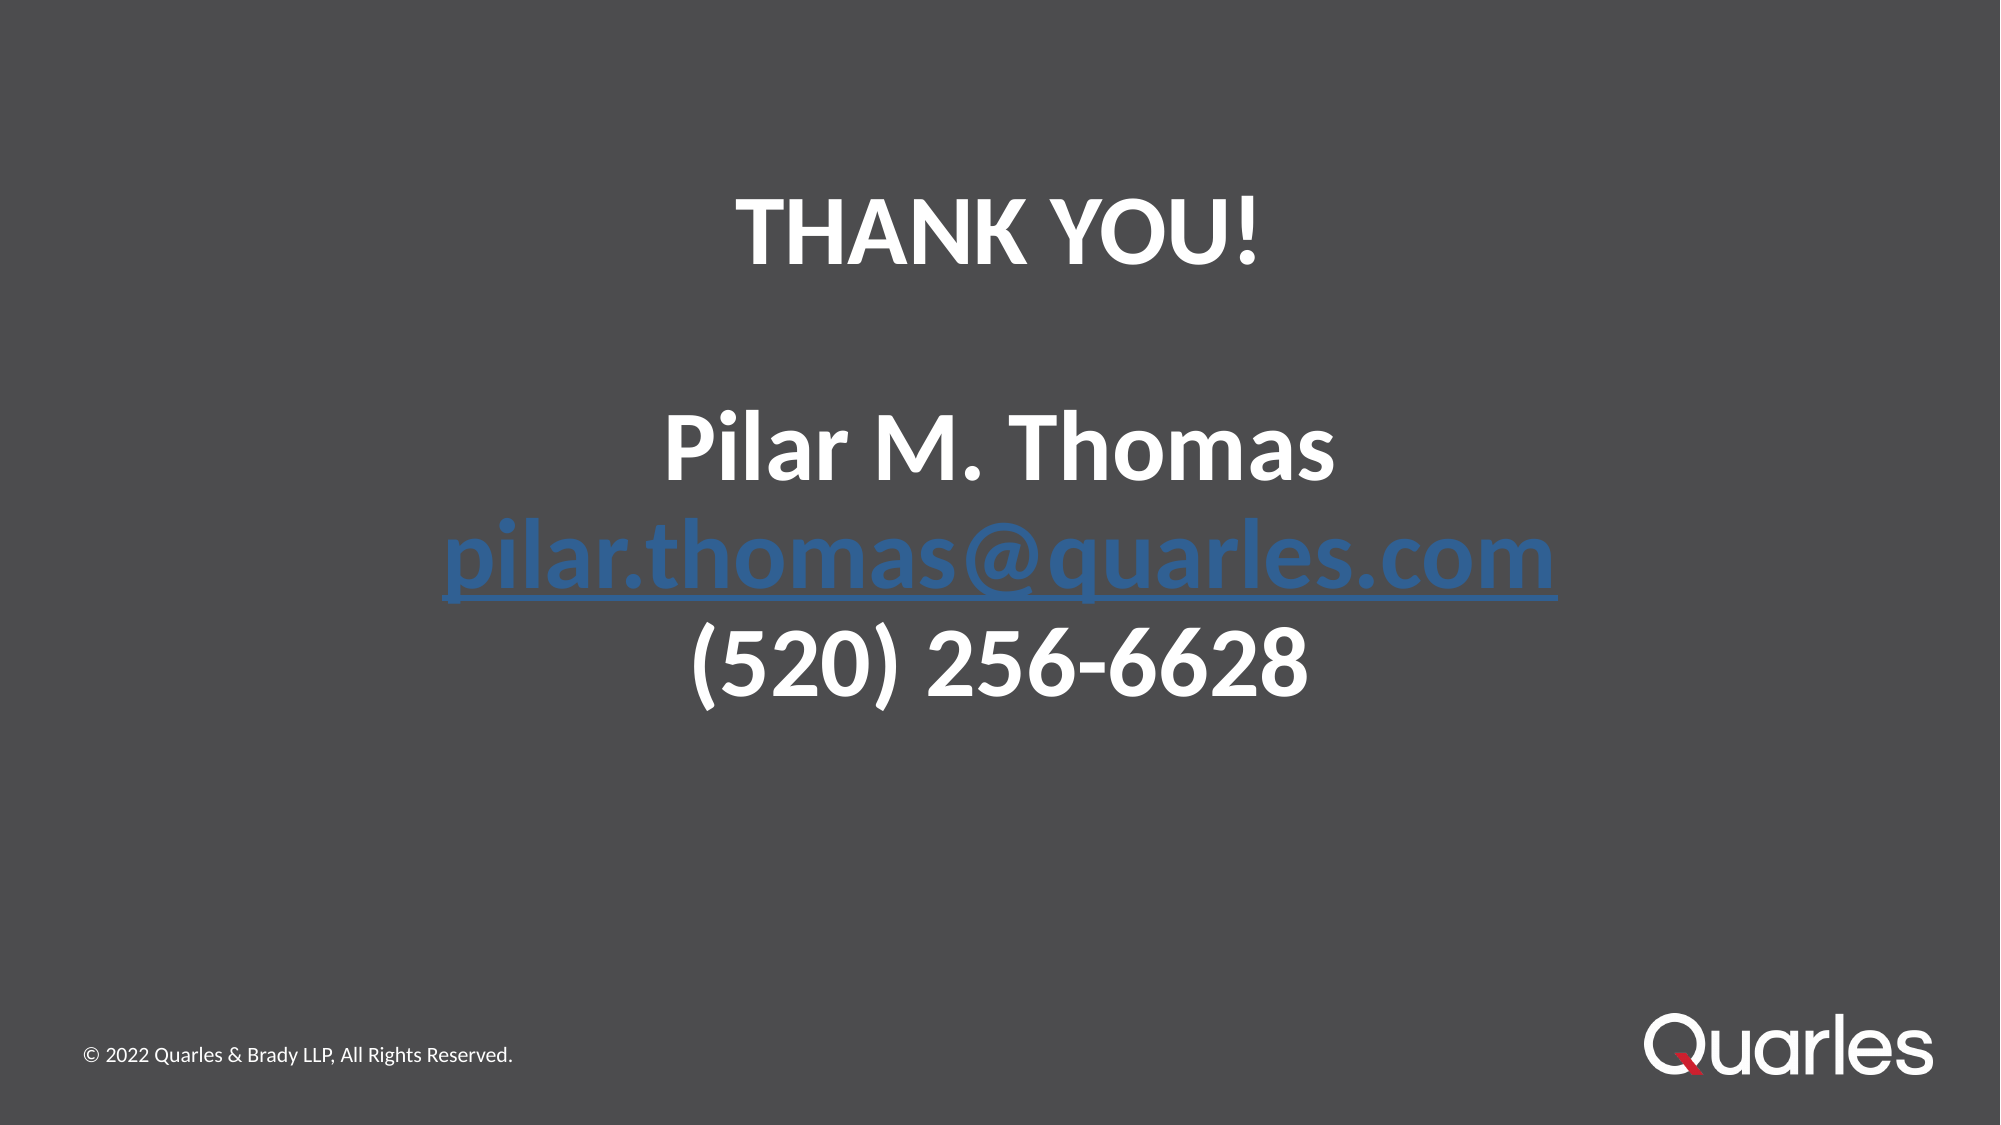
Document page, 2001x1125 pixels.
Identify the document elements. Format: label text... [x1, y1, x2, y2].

picture [1644, 1013, 1933, 1075]
title THANK YOU! Pilar M. Thomas pilar.thomas@quarles.com (520) 256-6628 [137, 453, 1863, 672]
